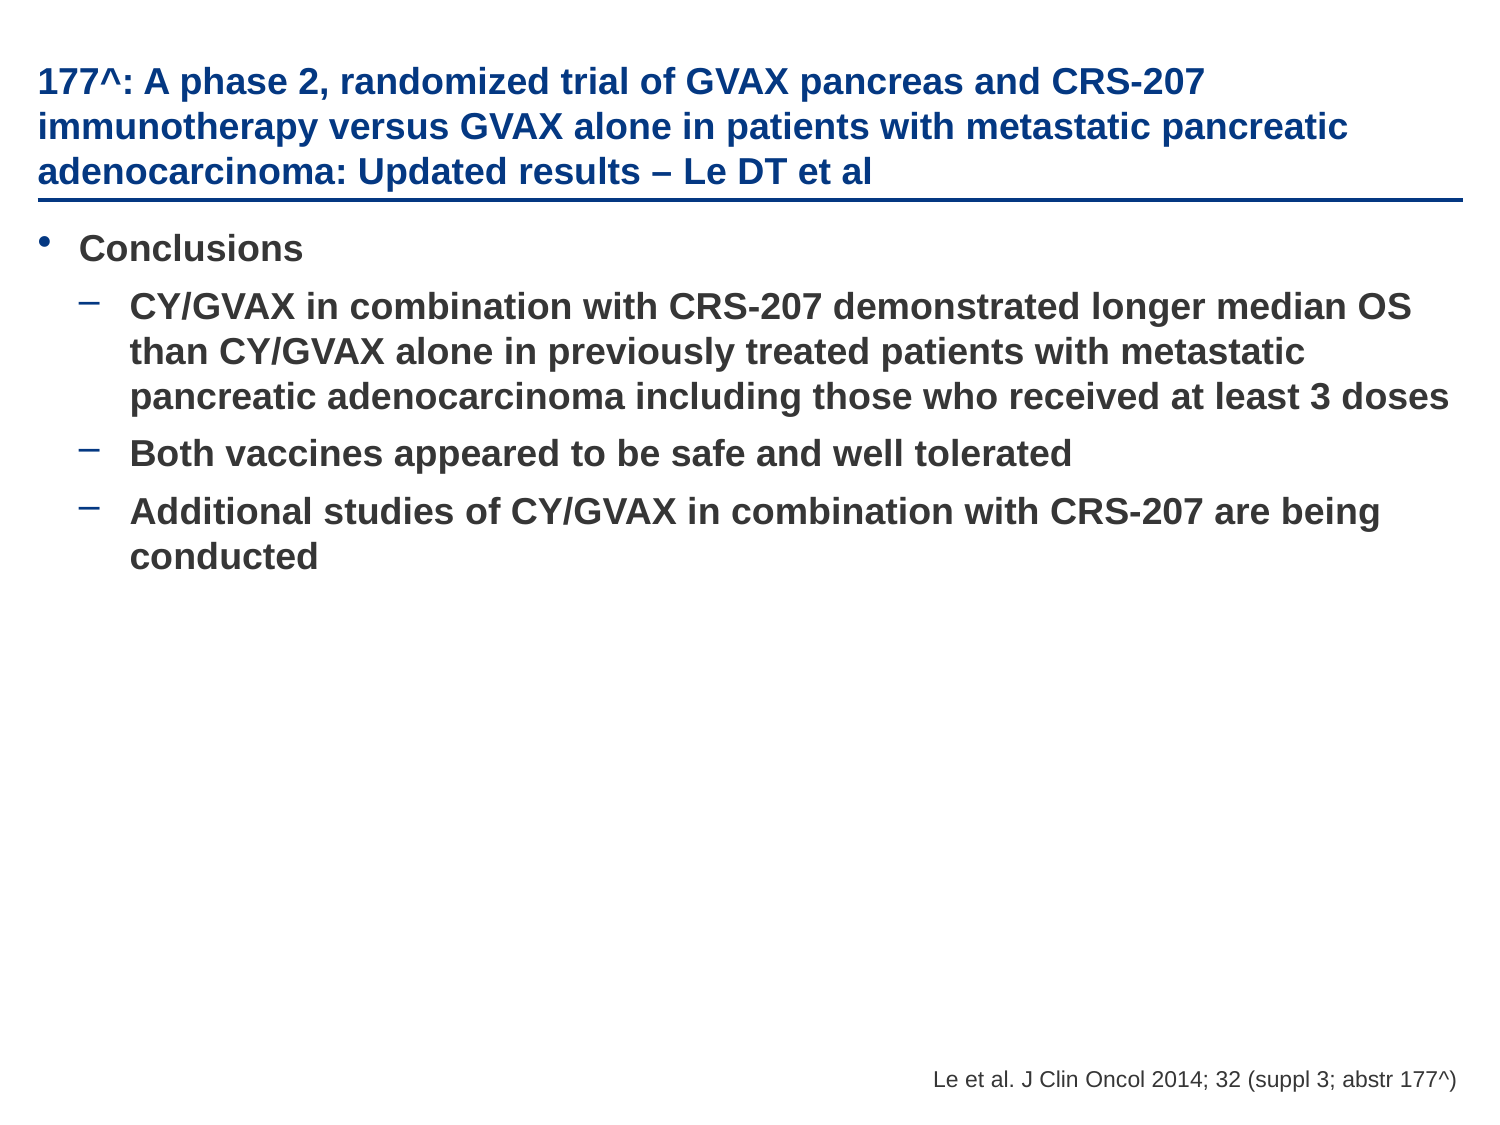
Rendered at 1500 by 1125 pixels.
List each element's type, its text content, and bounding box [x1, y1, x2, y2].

list Conclusions CY/GVAX in combination with CRS-207 demonstrated longer median OS than CY/GVAX alone in previously treated patients with metastatic pancreatic adenocarcinoma including those who received at least 3 doses Both vaccines appeared to be safe and well tolerated Additional studies of CY/GVAX in combination with CRS-207 are being conducted [37, 216, 1463, 1088]
text_box Le et al. J Clin Oncol 2014; 32 (suppl 3; abstr 177^) [751, 1047, 1463, 1099]
title 177^: A phase 2, randomized trial of GVAX pancreas and CRS-207 immunotherapy versus GVAX alone in patients with metastatic pancreatic adenocarcinoma: Updated results – Le DT et al [37, 37, 1463, 192]
